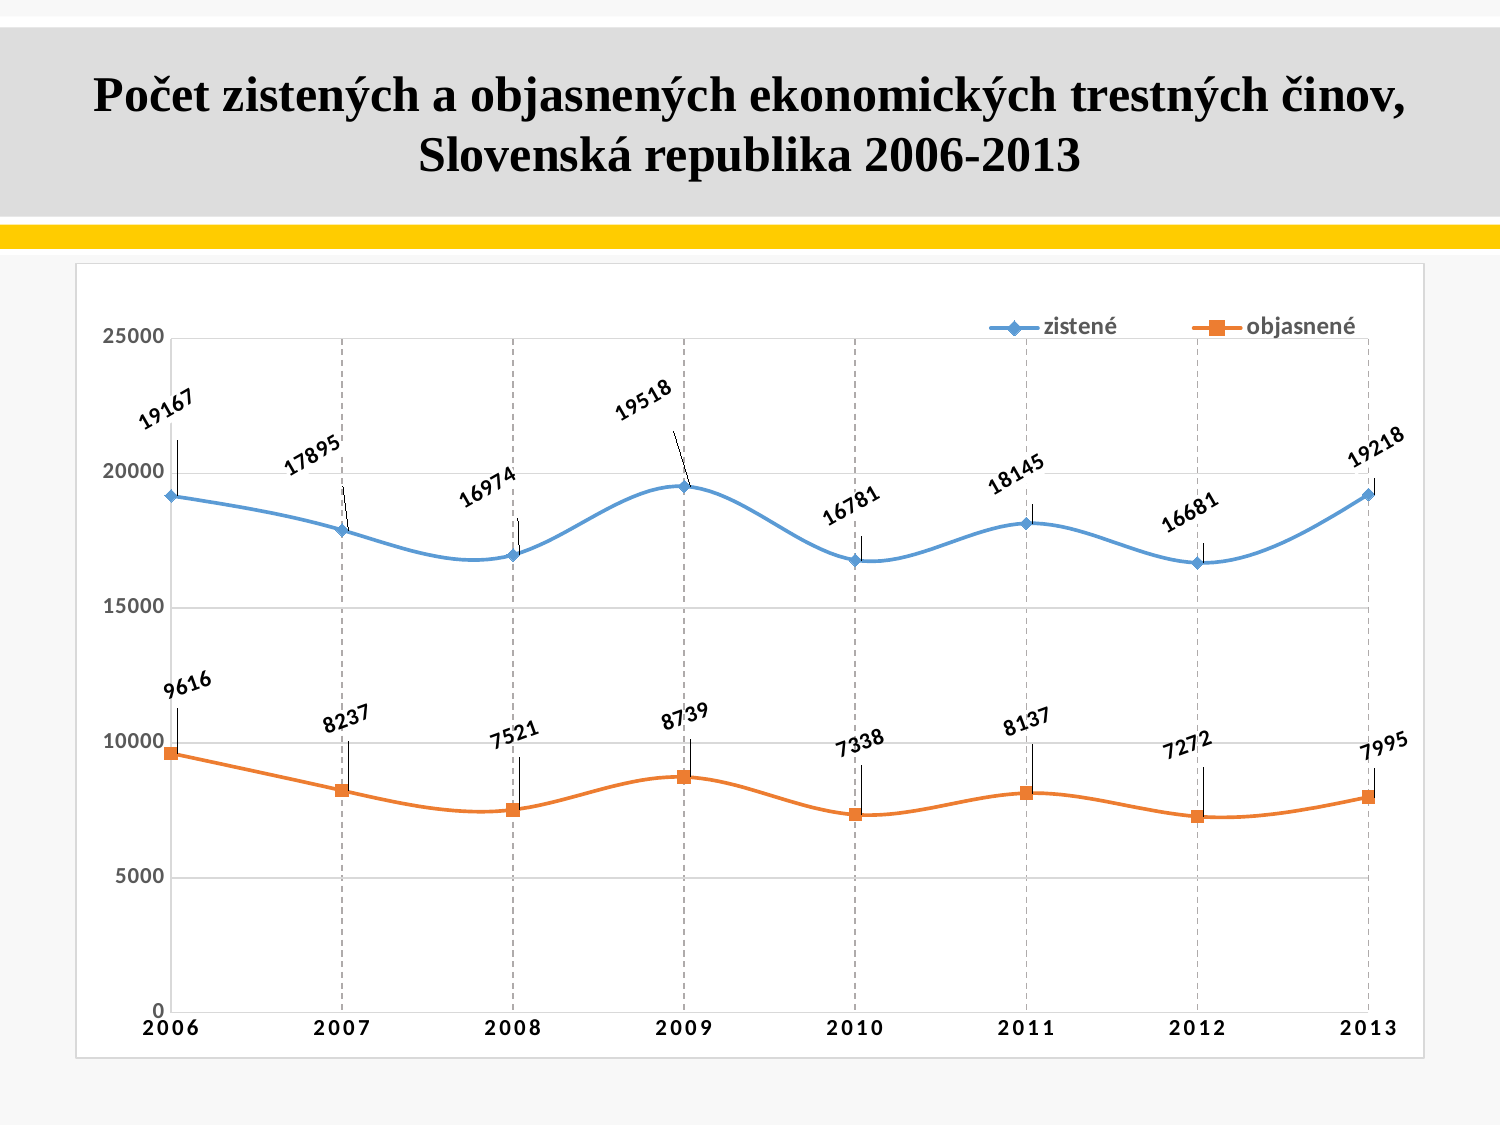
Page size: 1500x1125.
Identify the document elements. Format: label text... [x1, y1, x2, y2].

title Počet zistených a objasnených ekonomických trestných činov, Slovenská republika 2006-2013 [75, 29, 1425, 213]
chart [74, 262, 1426, 1059]
